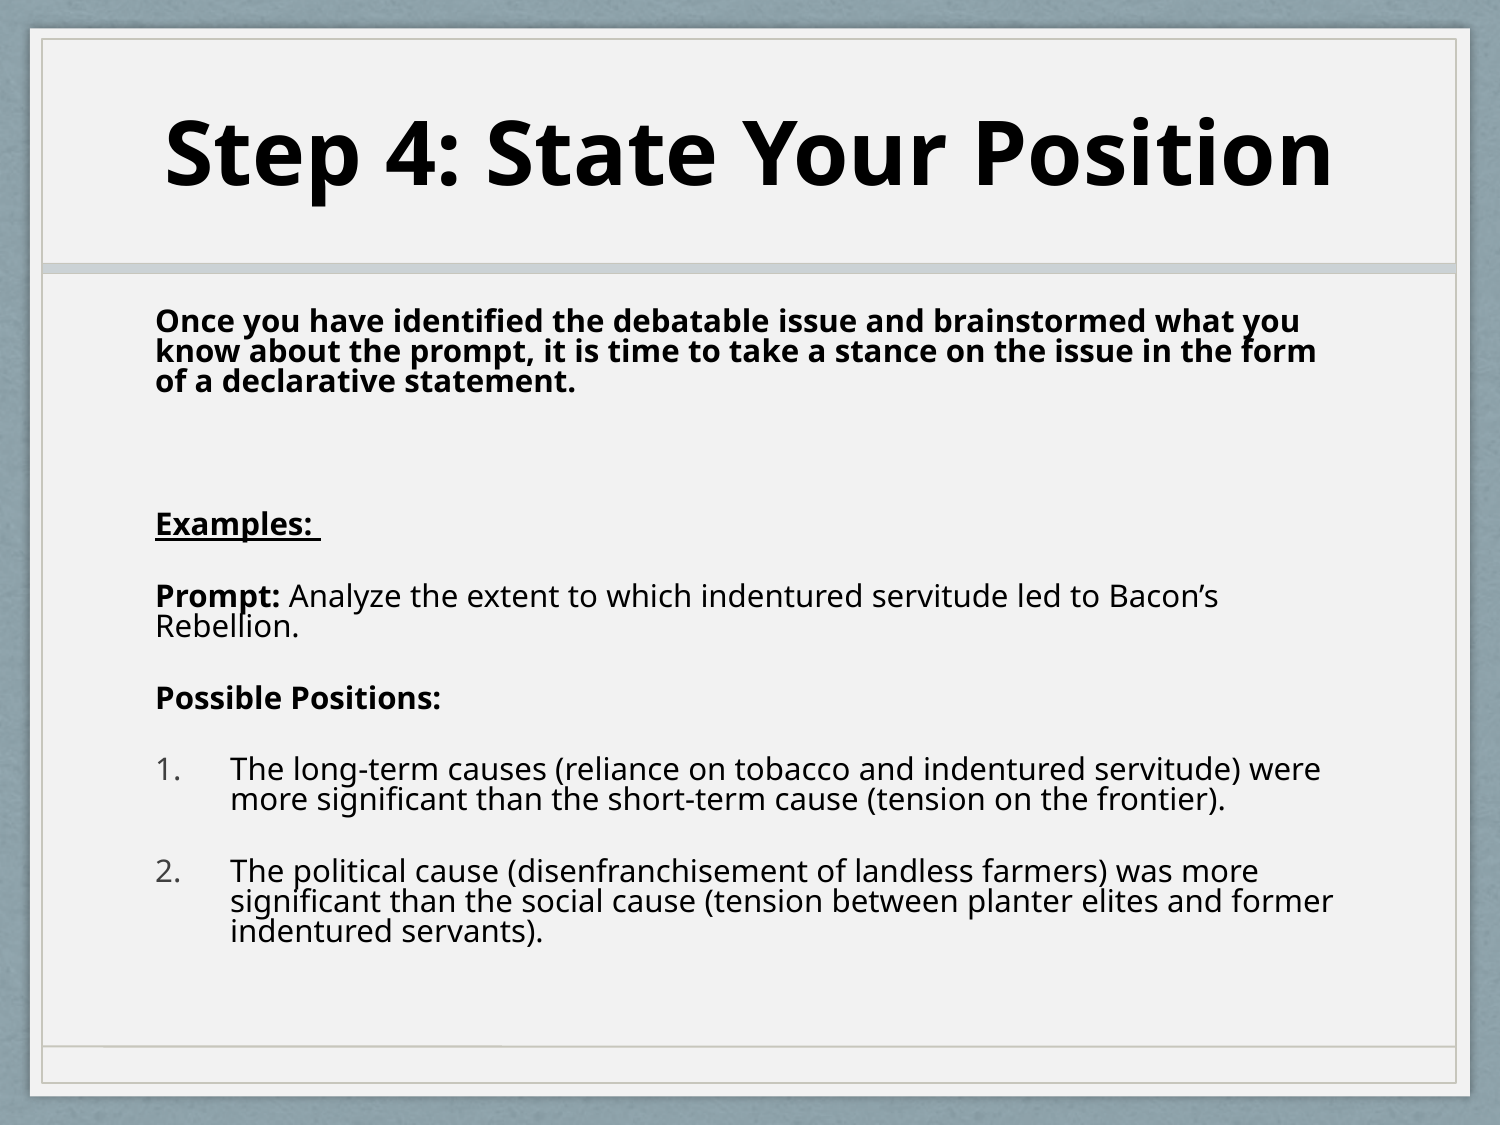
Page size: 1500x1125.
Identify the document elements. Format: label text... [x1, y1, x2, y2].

picture [0, 0, 1500, 1125]
list Once you have identified the debatable issue and brainstormed what you know about the prompt, it is time to take a stance on the issue in the form of a declarative statement. Examples: Prompt: Analyze the extent to which indentured servitude led to Bacon’s Rebellion. Possible Positions: The long-term causes (reliance on tobacco and indentured servitude) were more significant than the short-term cause (tension on the frontier). The political cause (disenfranchisement of landless farmers) was more significant than the social cause (tension between planter elites and former indentured servants). [147, 300, 1355, 995]
title Step 4: State Your Position [147, 39, 1354, 261]
